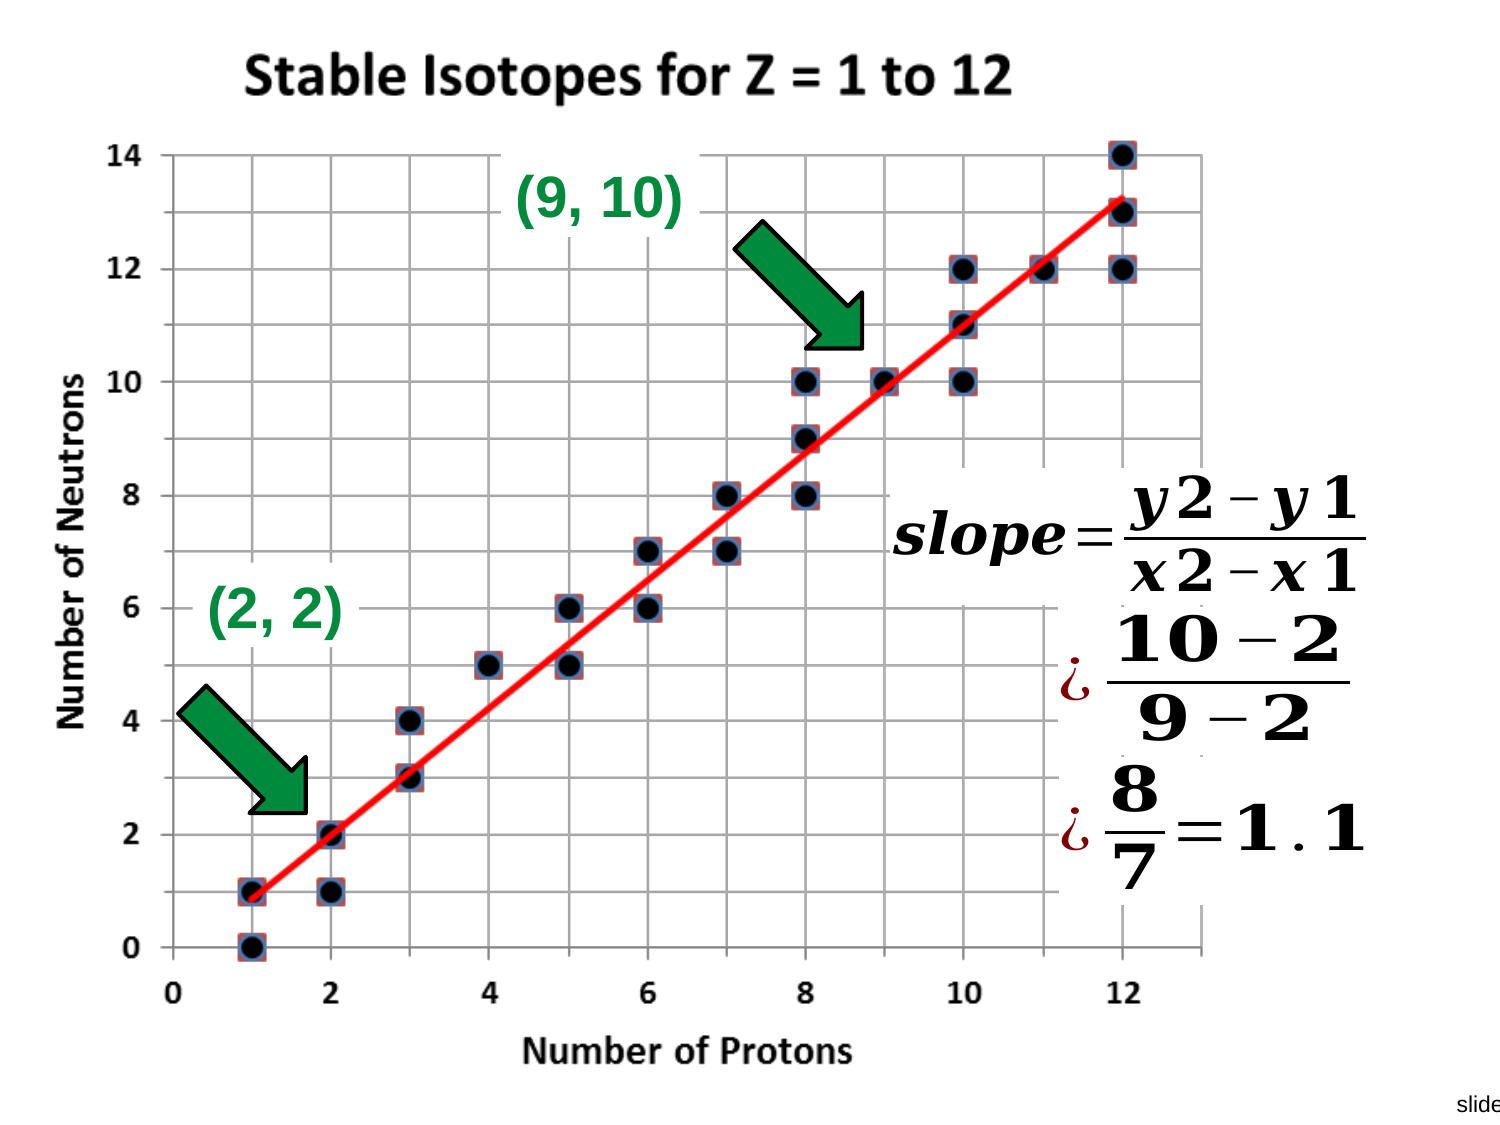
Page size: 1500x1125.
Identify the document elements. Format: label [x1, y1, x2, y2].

text_box [499, 151, 846, 373]
text_box [191, 562, 360, 837]
picture [0, 7, 1258, 1118]
